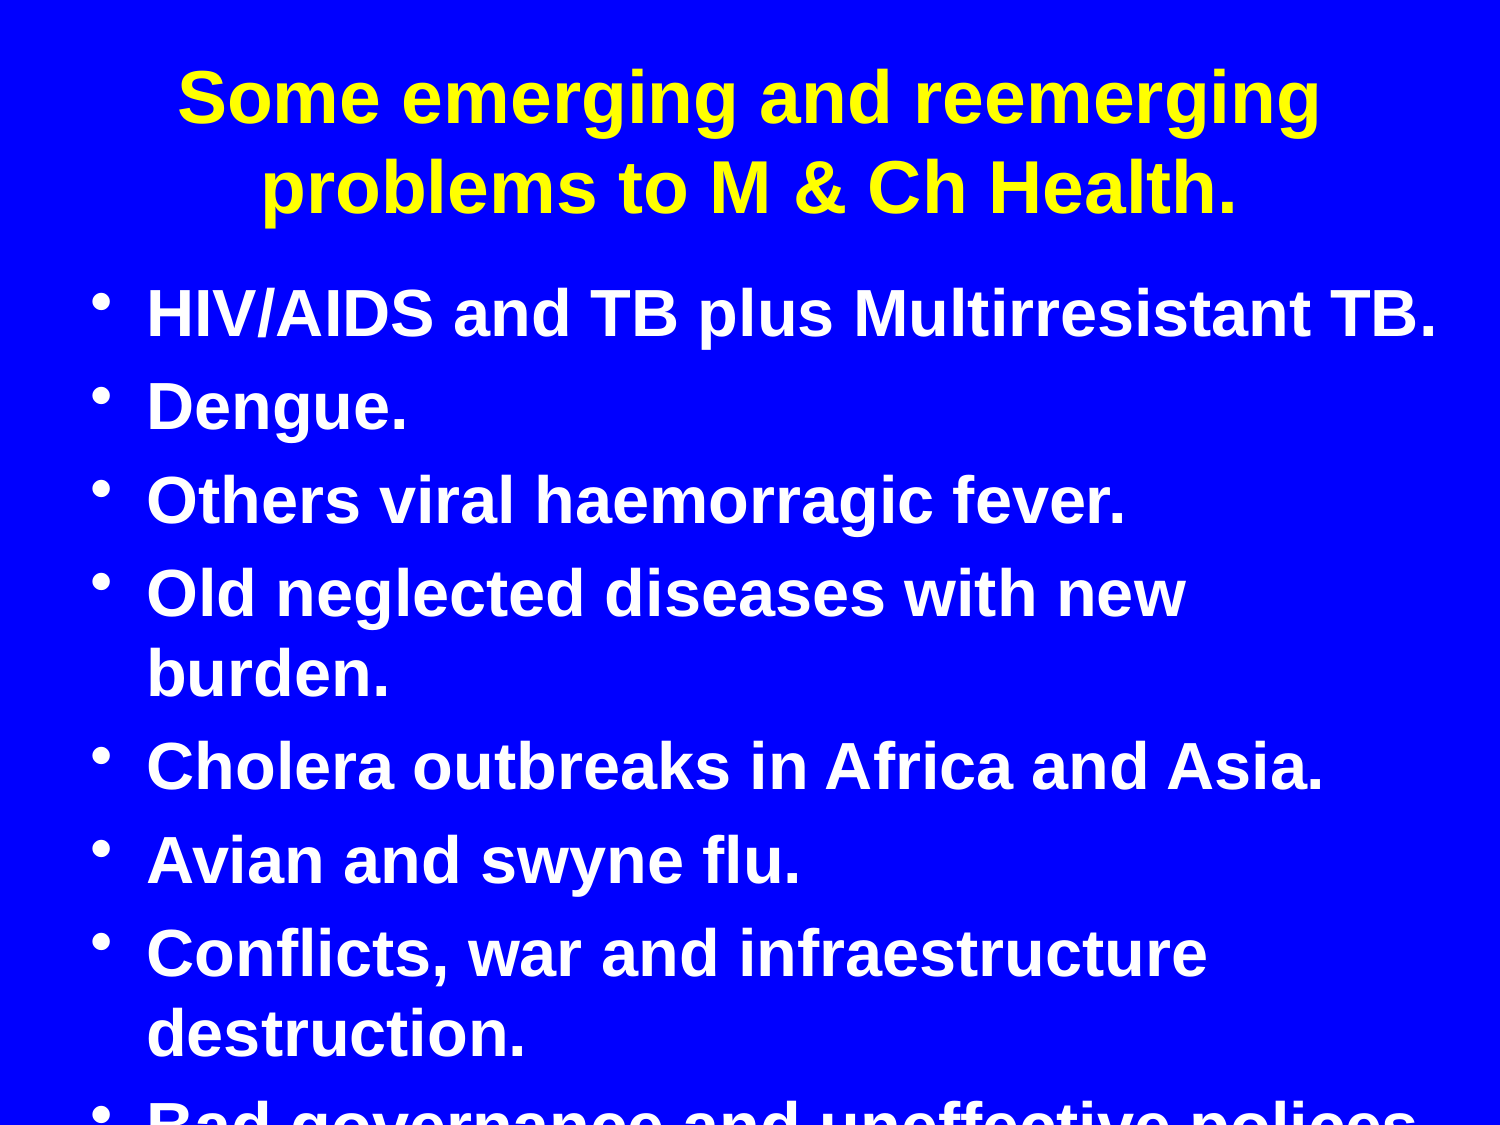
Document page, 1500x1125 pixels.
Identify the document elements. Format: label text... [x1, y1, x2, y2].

list HIV/AIDS and TB plus Multirresistant TB. Dengue. Others viral haemorragic fever. Old neglected diseases with new burden. Cholera outbreaks in Africa and Asia. Avian and swyne flu. Conflicts, war and infraestructure destruction. Bad governance and uneffective polices. [74, 262, 1466, 1125]
title Some emerging and reemerging problems to M & Ch Health. [74, 44, 1426, 233]
